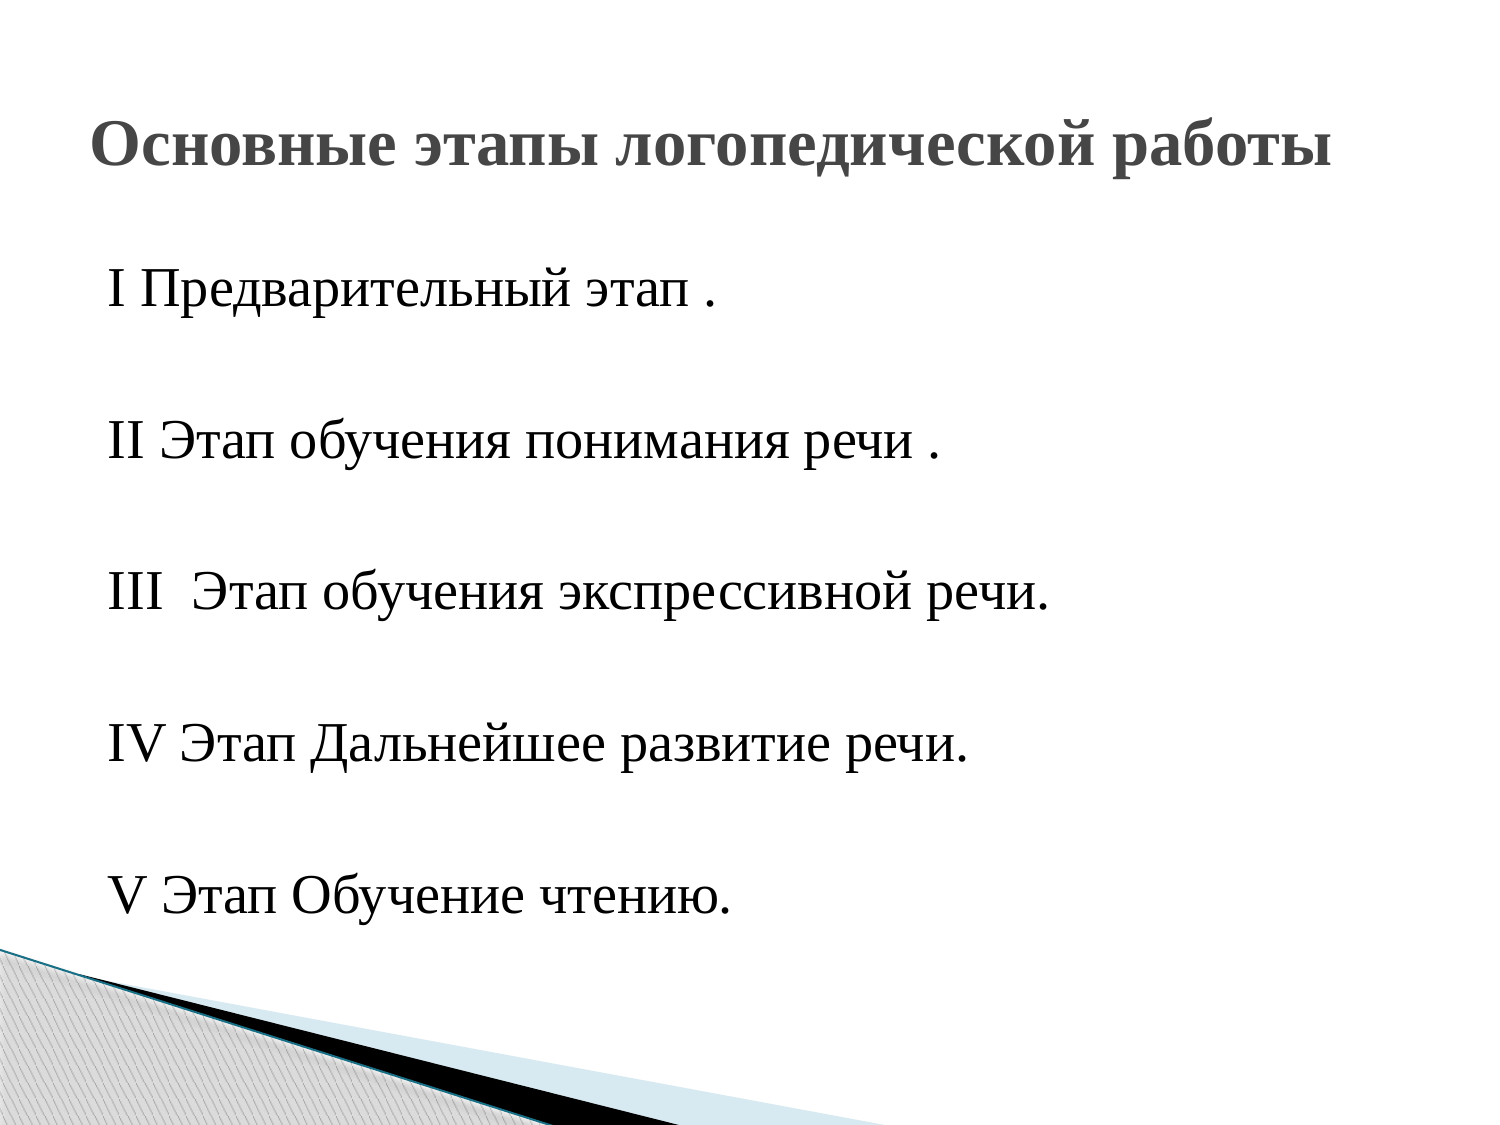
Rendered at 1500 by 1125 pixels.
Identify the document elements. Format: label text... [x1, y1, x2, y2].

title Основные этапы логопедической работы [75, 45, 1425, 233]
list I Предварительный этап . II Этап обучения понимания речи . III Этап обучения экспрессивной речи. IV Этап Дальнейшее развитие речи. V Этап Обучение чтению. [75, 243, 1425, 986]
